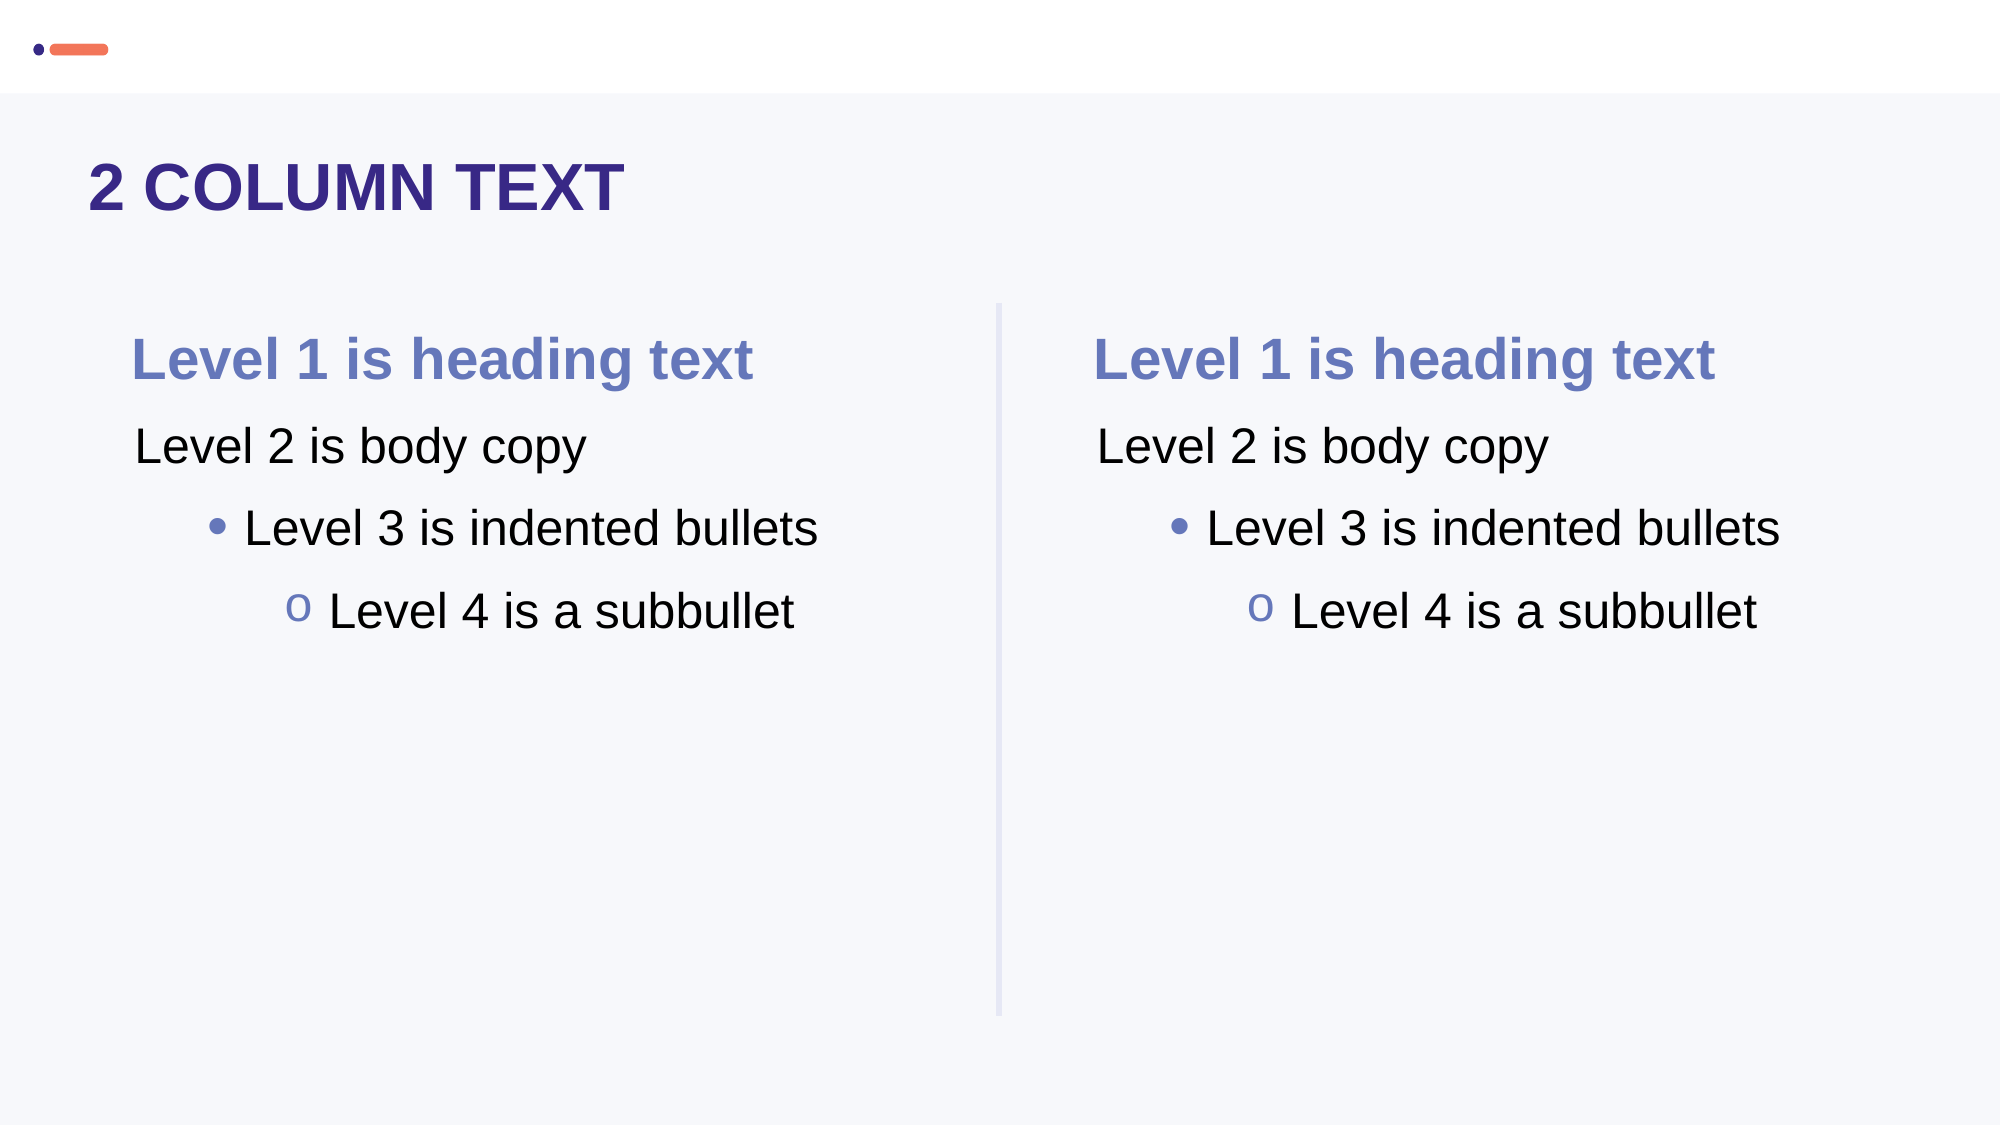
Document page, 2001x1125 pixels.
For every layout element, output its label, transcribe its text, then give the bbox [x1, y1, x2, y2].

list Level 1 is heading text Level 2 is body copy Level 3 is indented bullets Level 4 is a subbullet [88, 299, 951, 1014]
title 2 Column text [88, 152, 1912, 278]
list Level 1 is heading text Level 2 is body copy Level 3 is indented bullets Level 4 is a subbullet [1050, 299, 1914, 1014]
picture [33, 43, 109, 56]
